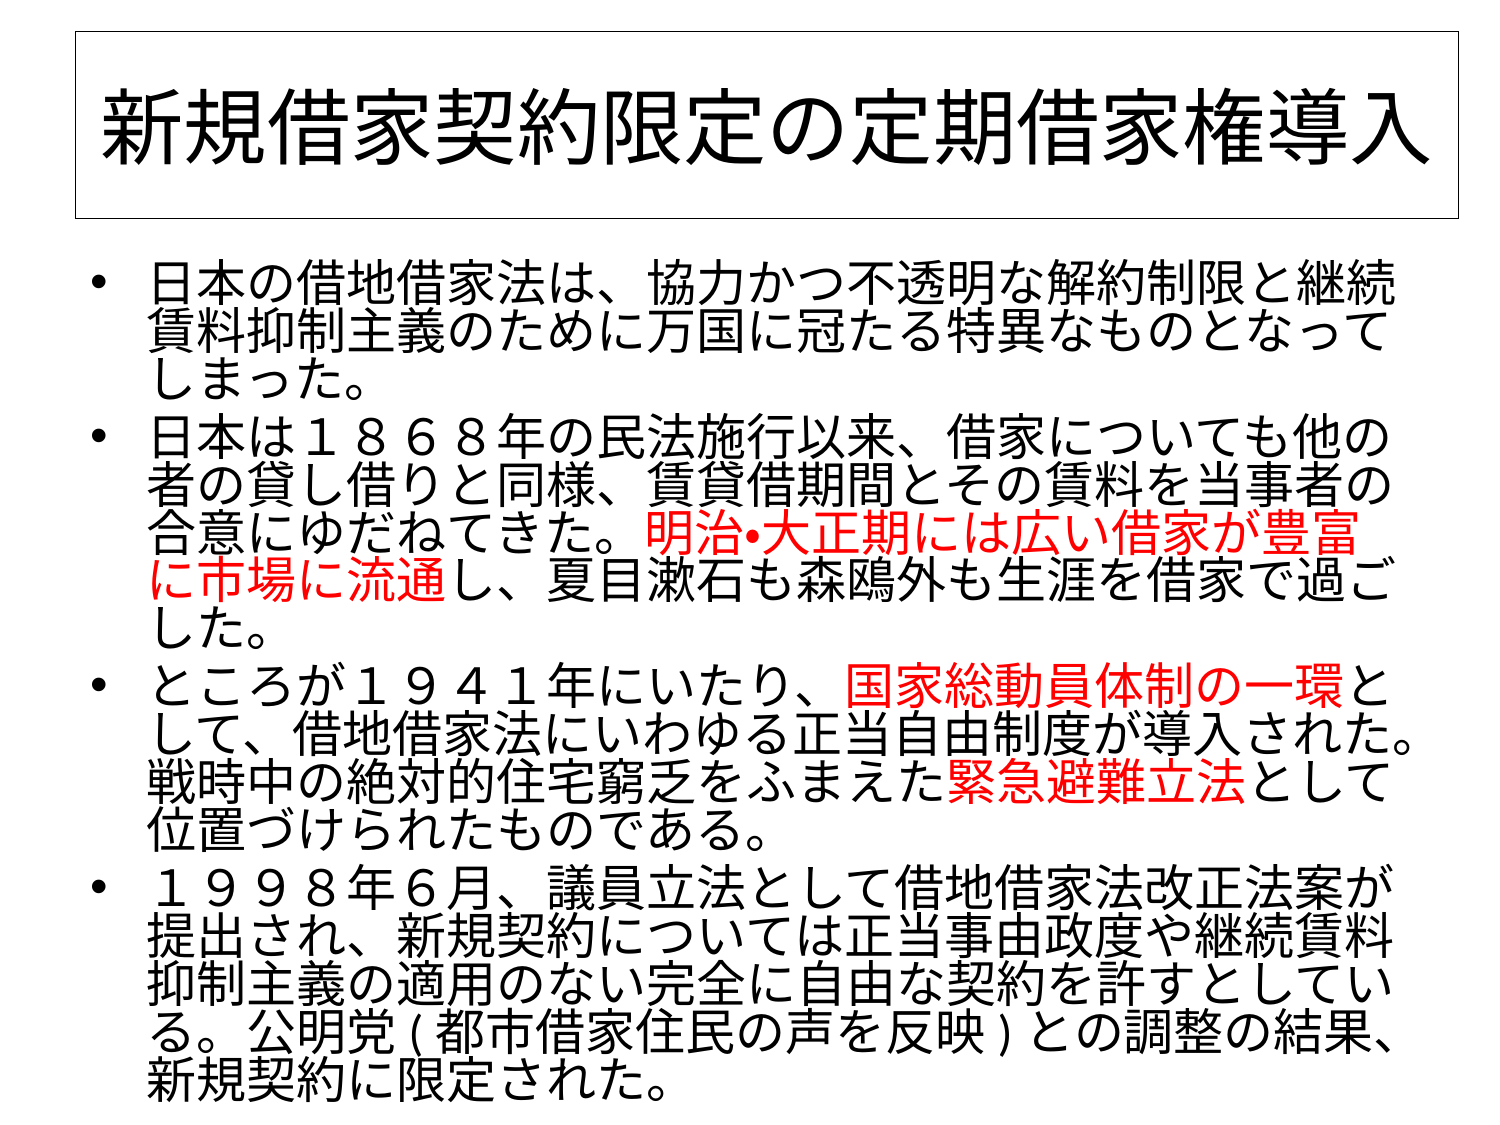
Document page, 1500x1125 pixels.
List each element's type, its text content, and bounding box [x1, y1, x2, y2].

list 日本の借地借家法は、協力かつ不透明な解約制限と継続賃料抑制主義のために万国に冠たる特異なものとなってしまった。 日本は１８６８年の民法施行以来、借家についても他の者の貸し借りと同様、賃貸借期間とその賃料を当事者の合意にゆだねてきた。明治・大正期には広い借家が豊富に市場に流通し、夏目漱石も森鴎外も生涯を借家で過ごした。 ところが１９４１年にいたり、国家総動員体制の一環として、借地借家法にいわゆる正当自由制度が導入された。戦時中の絶対的住宅窮乏をふまえた緊急避難立法として位置づけられたものである。 １９９８年６月、議員立法として借地借家法改正法案が提出され、新規契約については正当事由政度や継続賃料抑制主義の適用のない完全に自由な契約を許すとしている。公明党(都市借家住民の声を反映)との調整の結果、新規契約に限定された。 [75, 255, 1425, 1114]
title 新規借家契約限定の定期借家権導入 [75, 31, 1459, 219]
